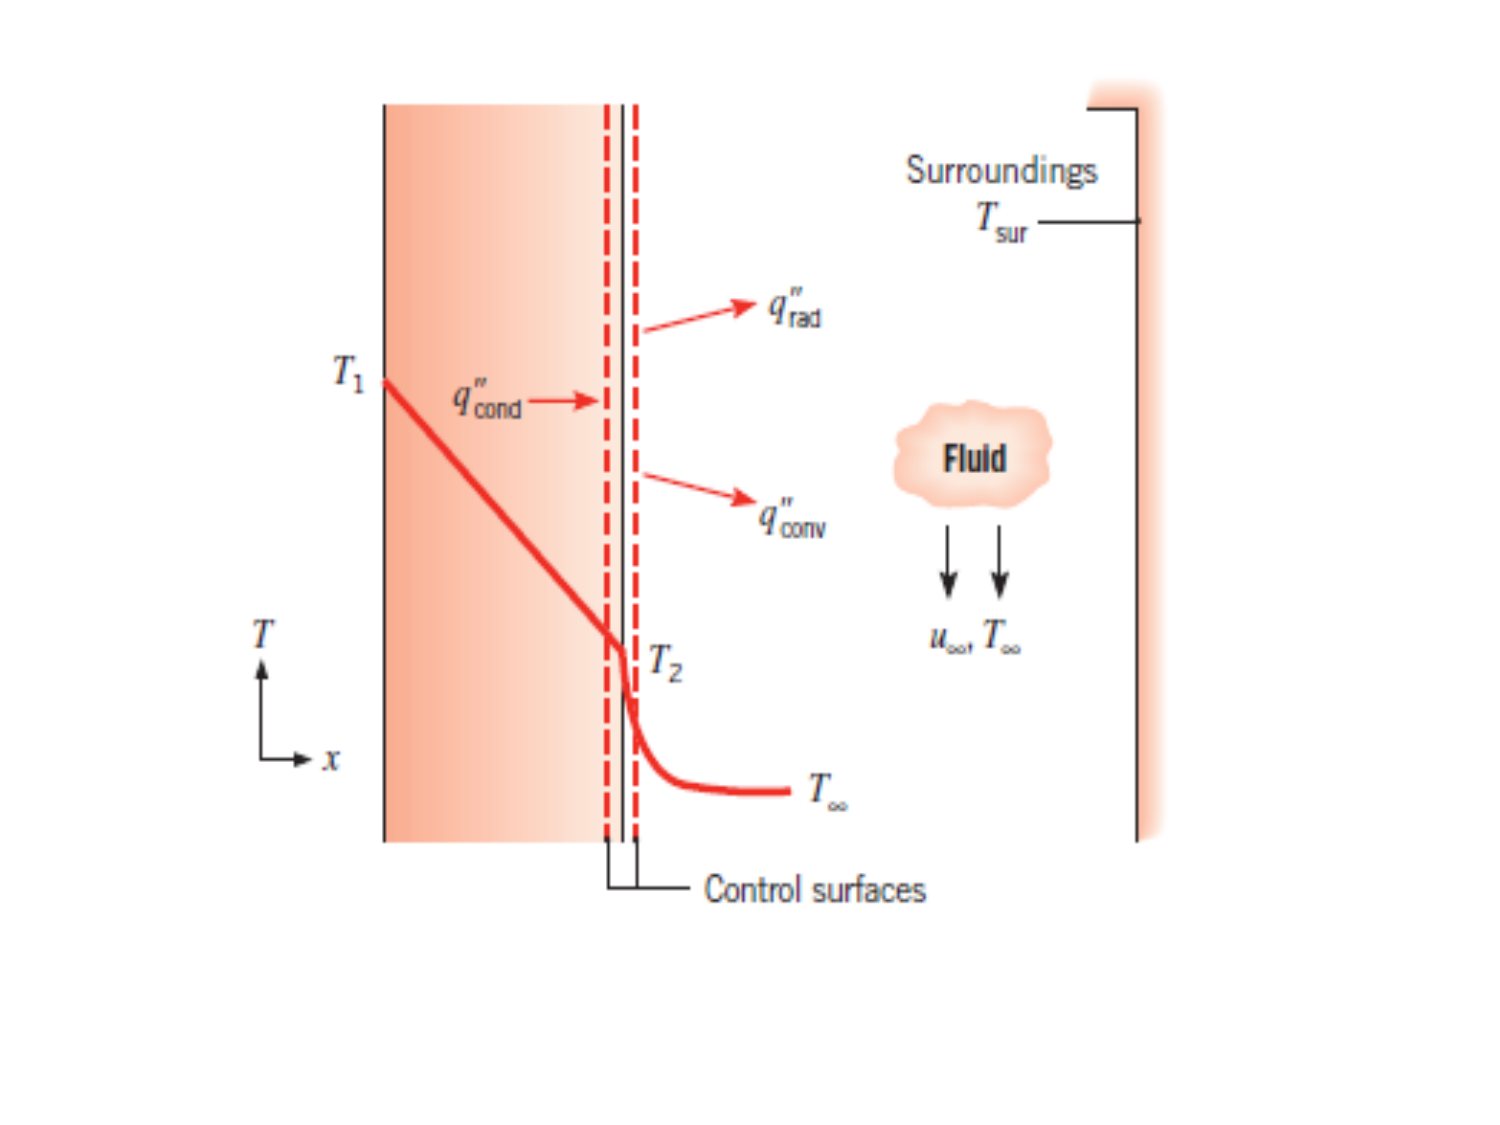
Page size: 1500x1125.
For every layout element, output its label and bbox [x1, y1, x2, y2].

list [199, 49, 1188, 938]
